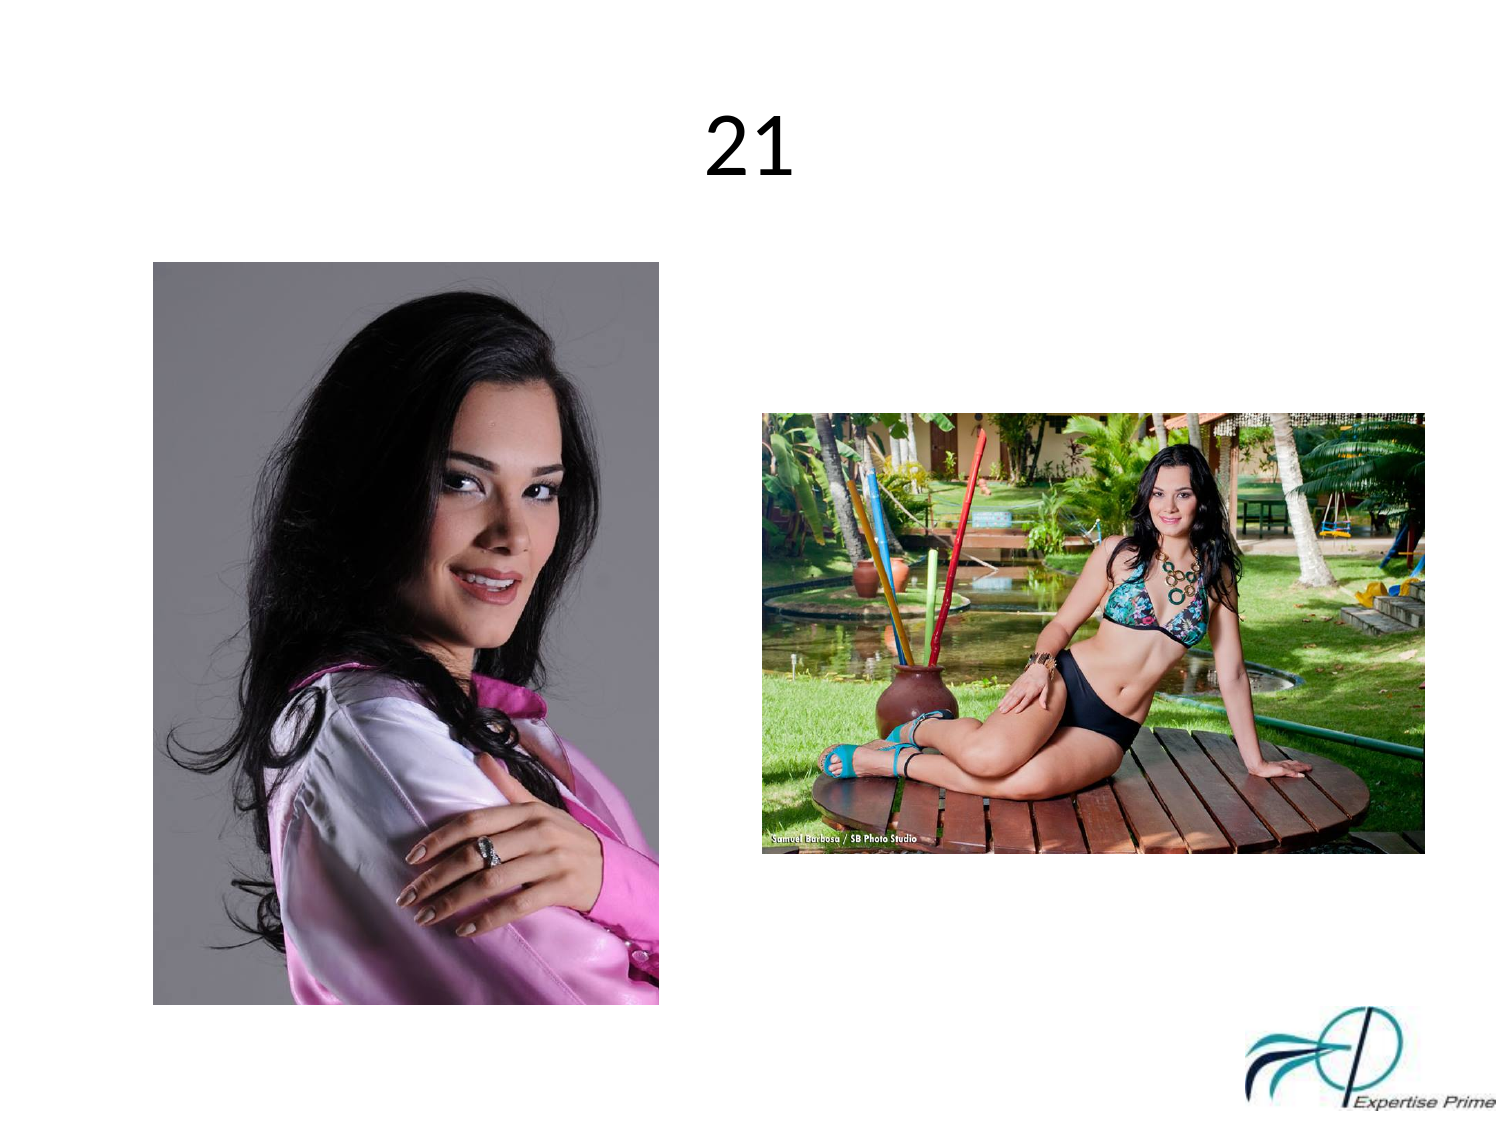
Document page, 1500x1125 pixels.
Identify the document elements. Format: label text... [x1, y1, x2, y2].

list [762, 413, 1426, 855]
picture [1245, 1006, 1496, 1112]
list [153, 262, 659, 1006]
title 21 [75, 45, 1425, 233]
